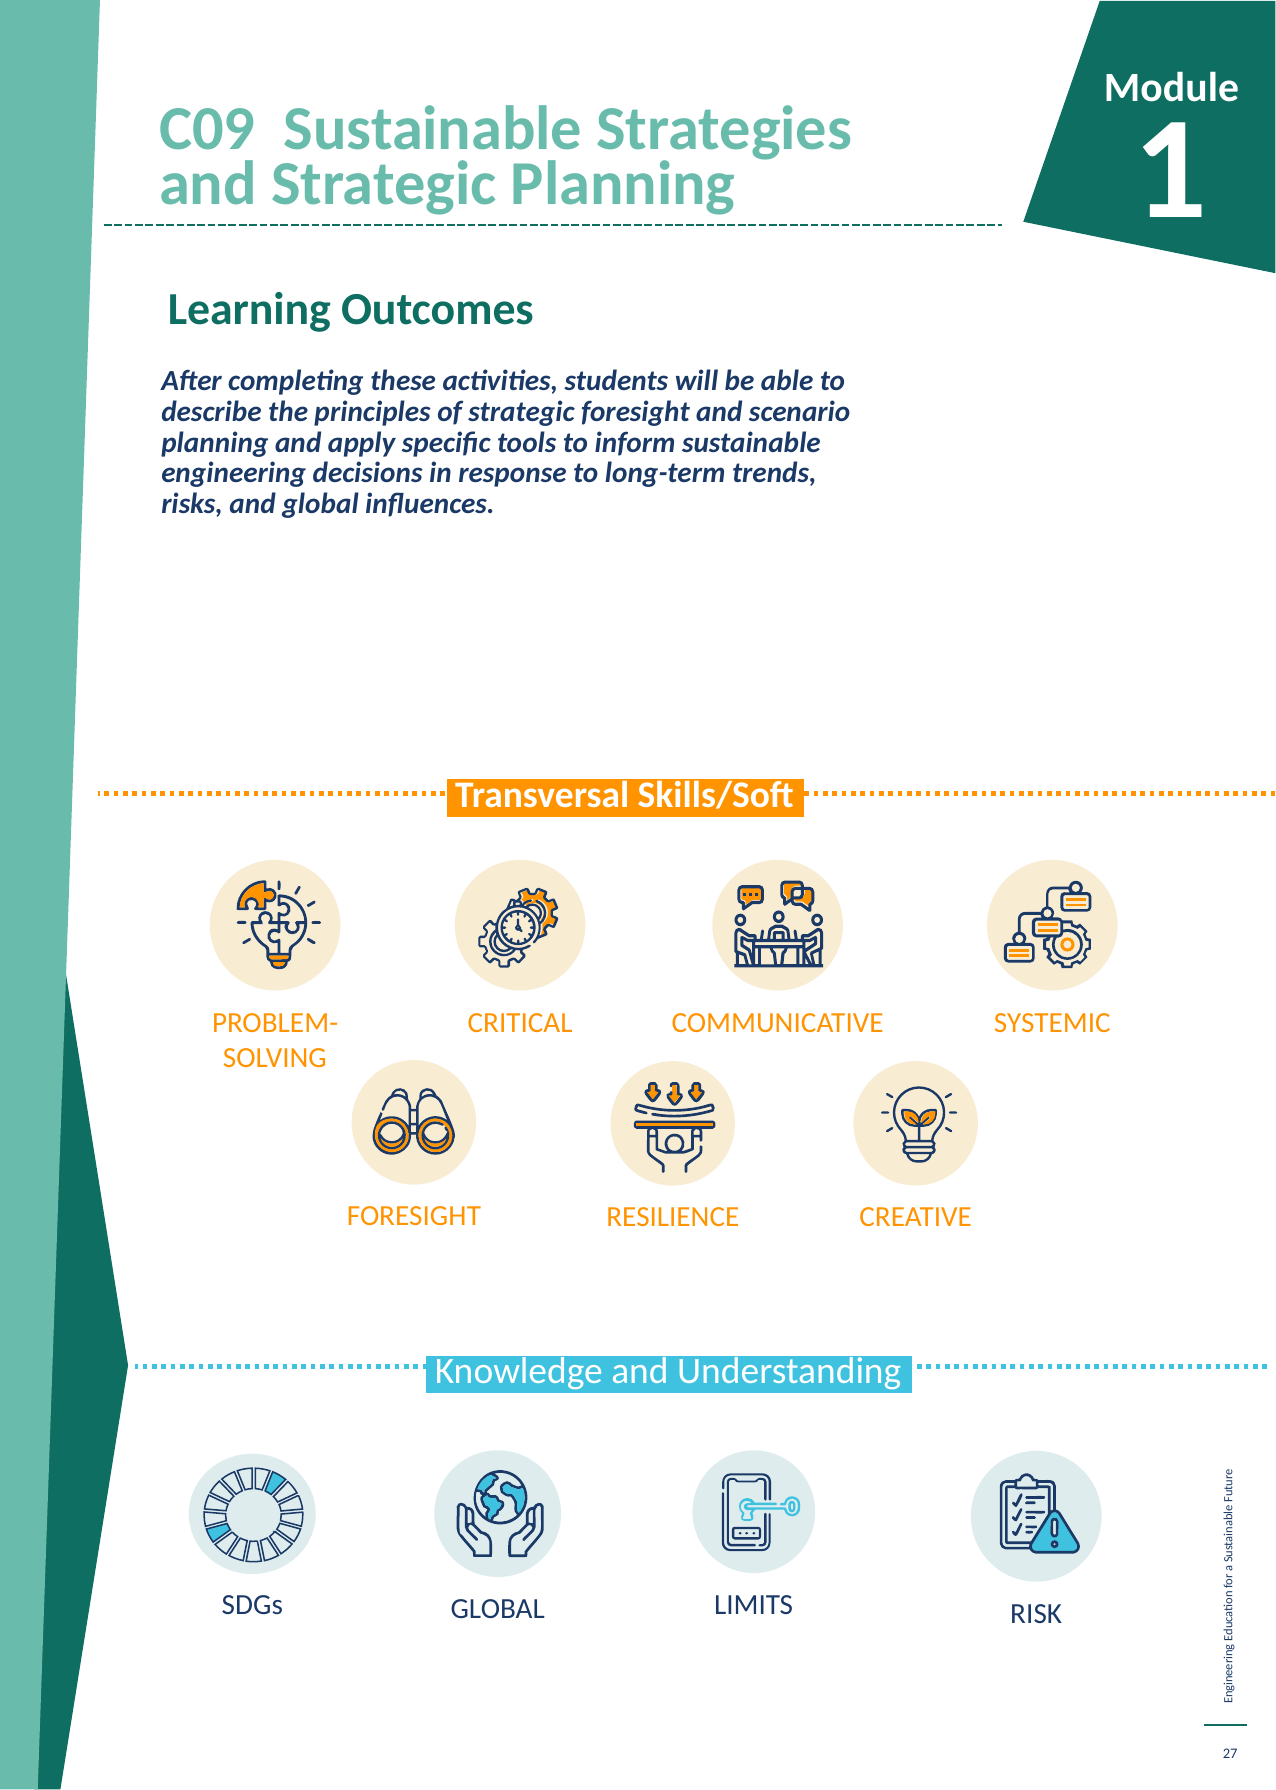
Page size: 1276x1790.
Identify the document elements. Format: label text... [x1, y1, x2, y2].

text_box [292, 1059, 536, 1232]
text_box Transversal Skills/Soft. [240, 762, 1010, 793]
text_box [793, 1060, 1038, 1233]
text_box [924, 859, 1181, 1040]
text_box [405, 859, 648, 1040]
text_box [373, 1449, 622, 1625]
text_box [103, 0, 1276, 278]
text_box Knowledge and Understanding. [228, 1375, 1110, 1399]
text_box After completing these activities, students will be able to describe the principles of strategic foresight and scenario planning and apply specific tools to inform sustainable engineering decisions in response to long-term trends, risks, and global influences. [144, 357, 874, 686]
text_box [908, 1450, 1165, 1631]
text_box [633, 1450, 874, 1620]
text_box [128, 1453, 370, 1630]
text_box Transversal Skills/Soft. [240, 803, 1010, 822]
text_box Knowledge and Understanding. [228, 1339, 1110, 1365]
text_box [147, 859, 403, 1040]
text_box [649, 859, 906, 1040]
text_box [550, 1060, 792, 1233]
text_box Learning Outcomes [153, 286, 1250, 376]
